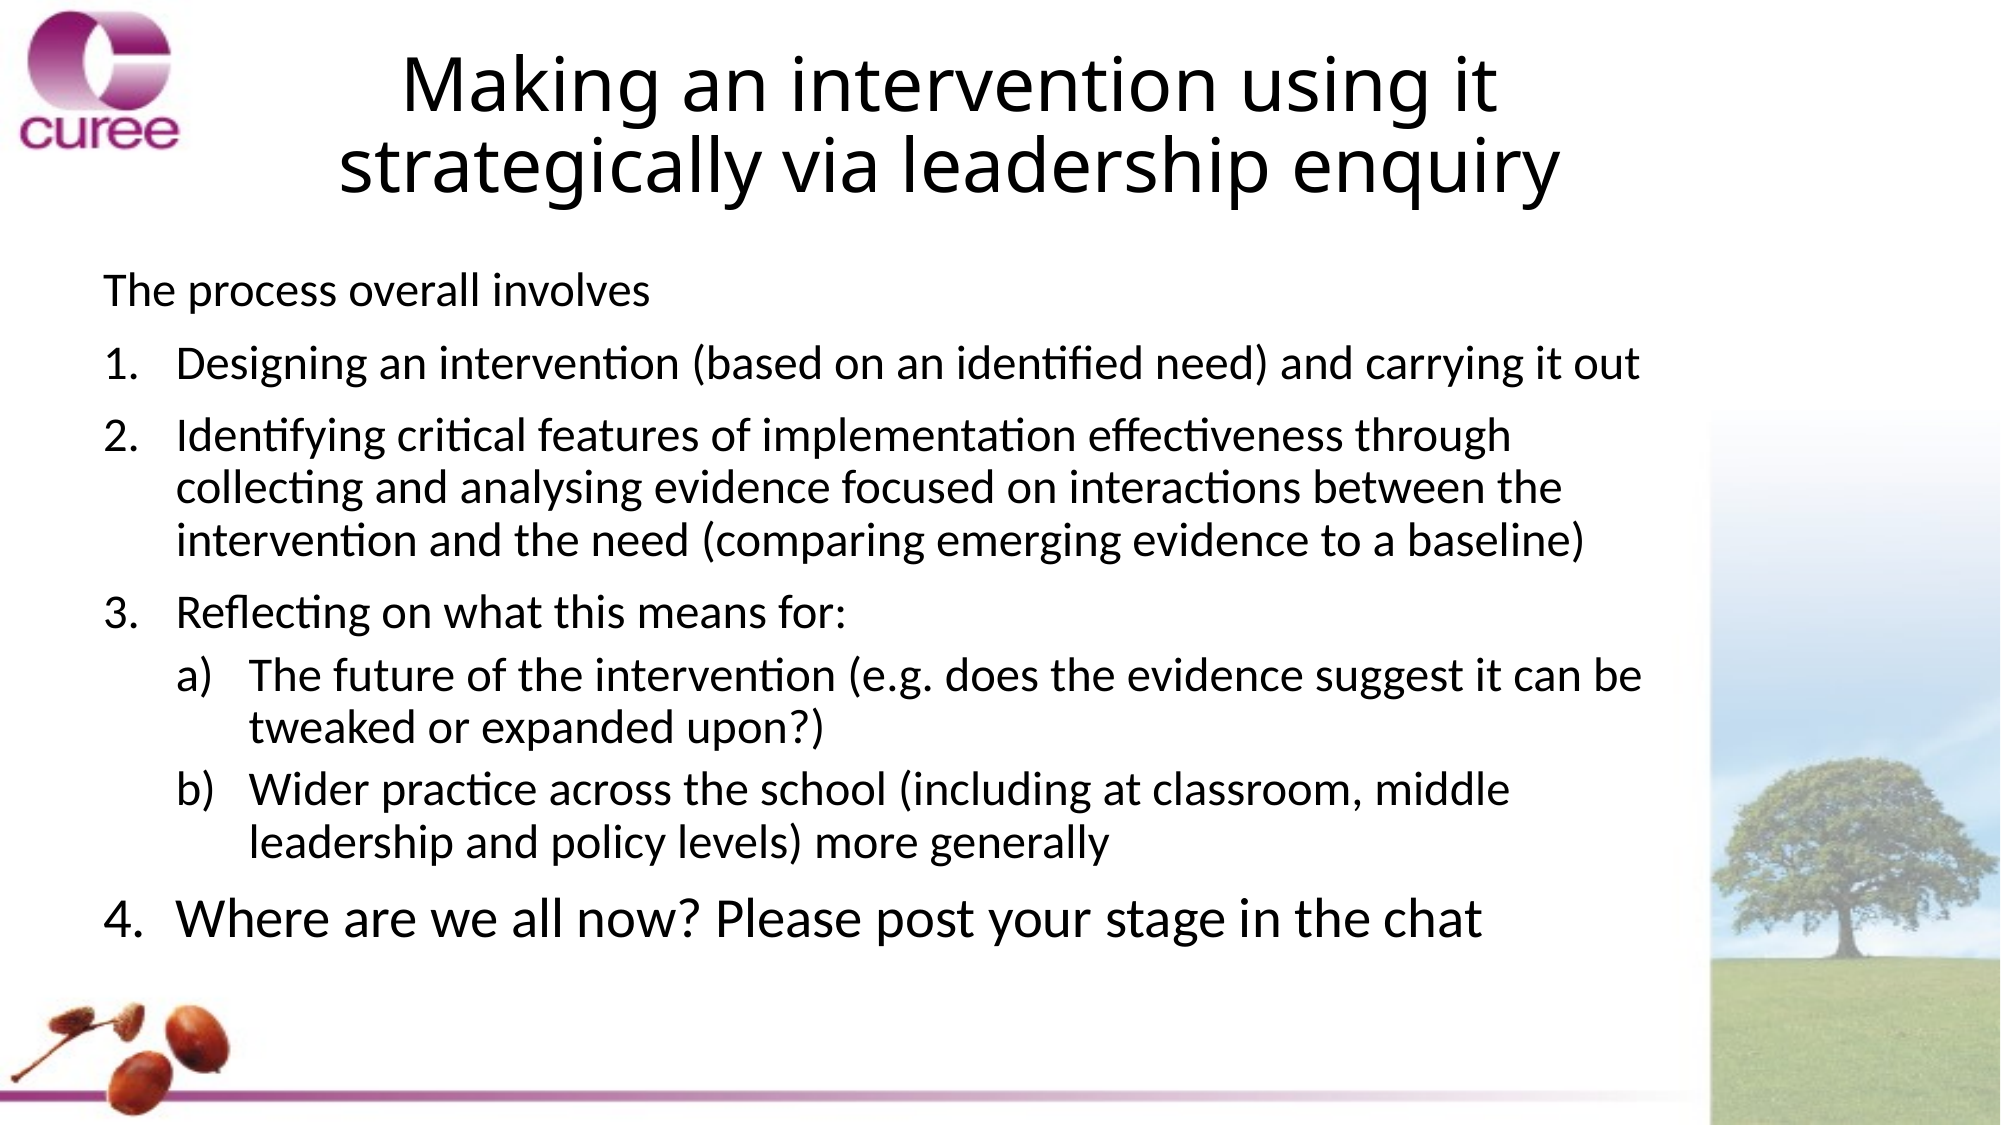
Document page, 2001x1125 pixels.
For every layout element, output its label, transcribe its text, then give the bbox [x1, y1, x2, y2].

picture [0, 0, 2001, 1125]
list The process overall involves Designing an intervention (based on an identified need) and carrying it out Identifying critical features of implementation effectiveness through collecting and analysing evidence focused on interactions between the intervention and the need (comparing emerging evidence to a baseline) Reflecting on what this means for: The future of the intervention (e.g. does the evidence suggest it can be tweaked or expanded upon?) Wider practice across the school (including at classroom, middle leadership and policy levels) more generally Where are we all now? Please post your stage in the chat [88, 257, 1717, 964]
title Making an intervention using it strategically via leadership enquiry [173, 18, 1727, 237]
